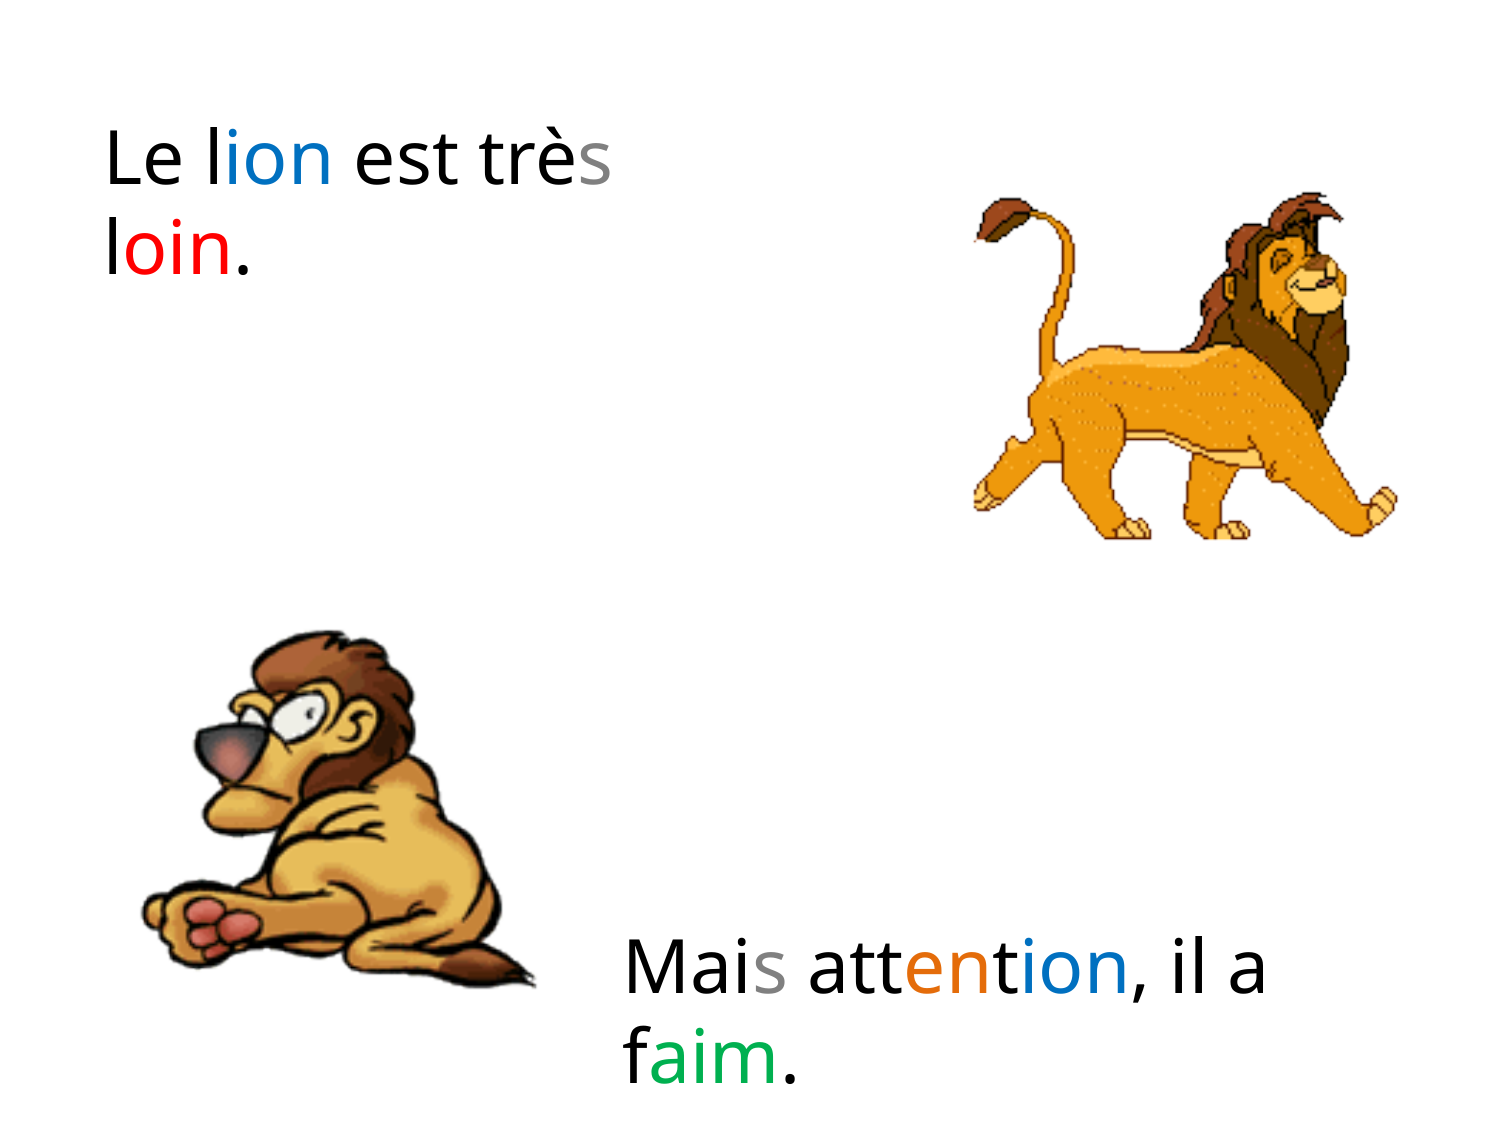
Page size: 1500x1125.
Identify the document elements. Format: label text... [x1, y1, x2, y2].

picture [915, 156, 1444, 556]
picture [55, 467, 601, 1014]
text_box Mais attention, il a faim. [608, 910, 1424, 1106]
text_box Le lion est très loin. [88, 101, 703, 297]
